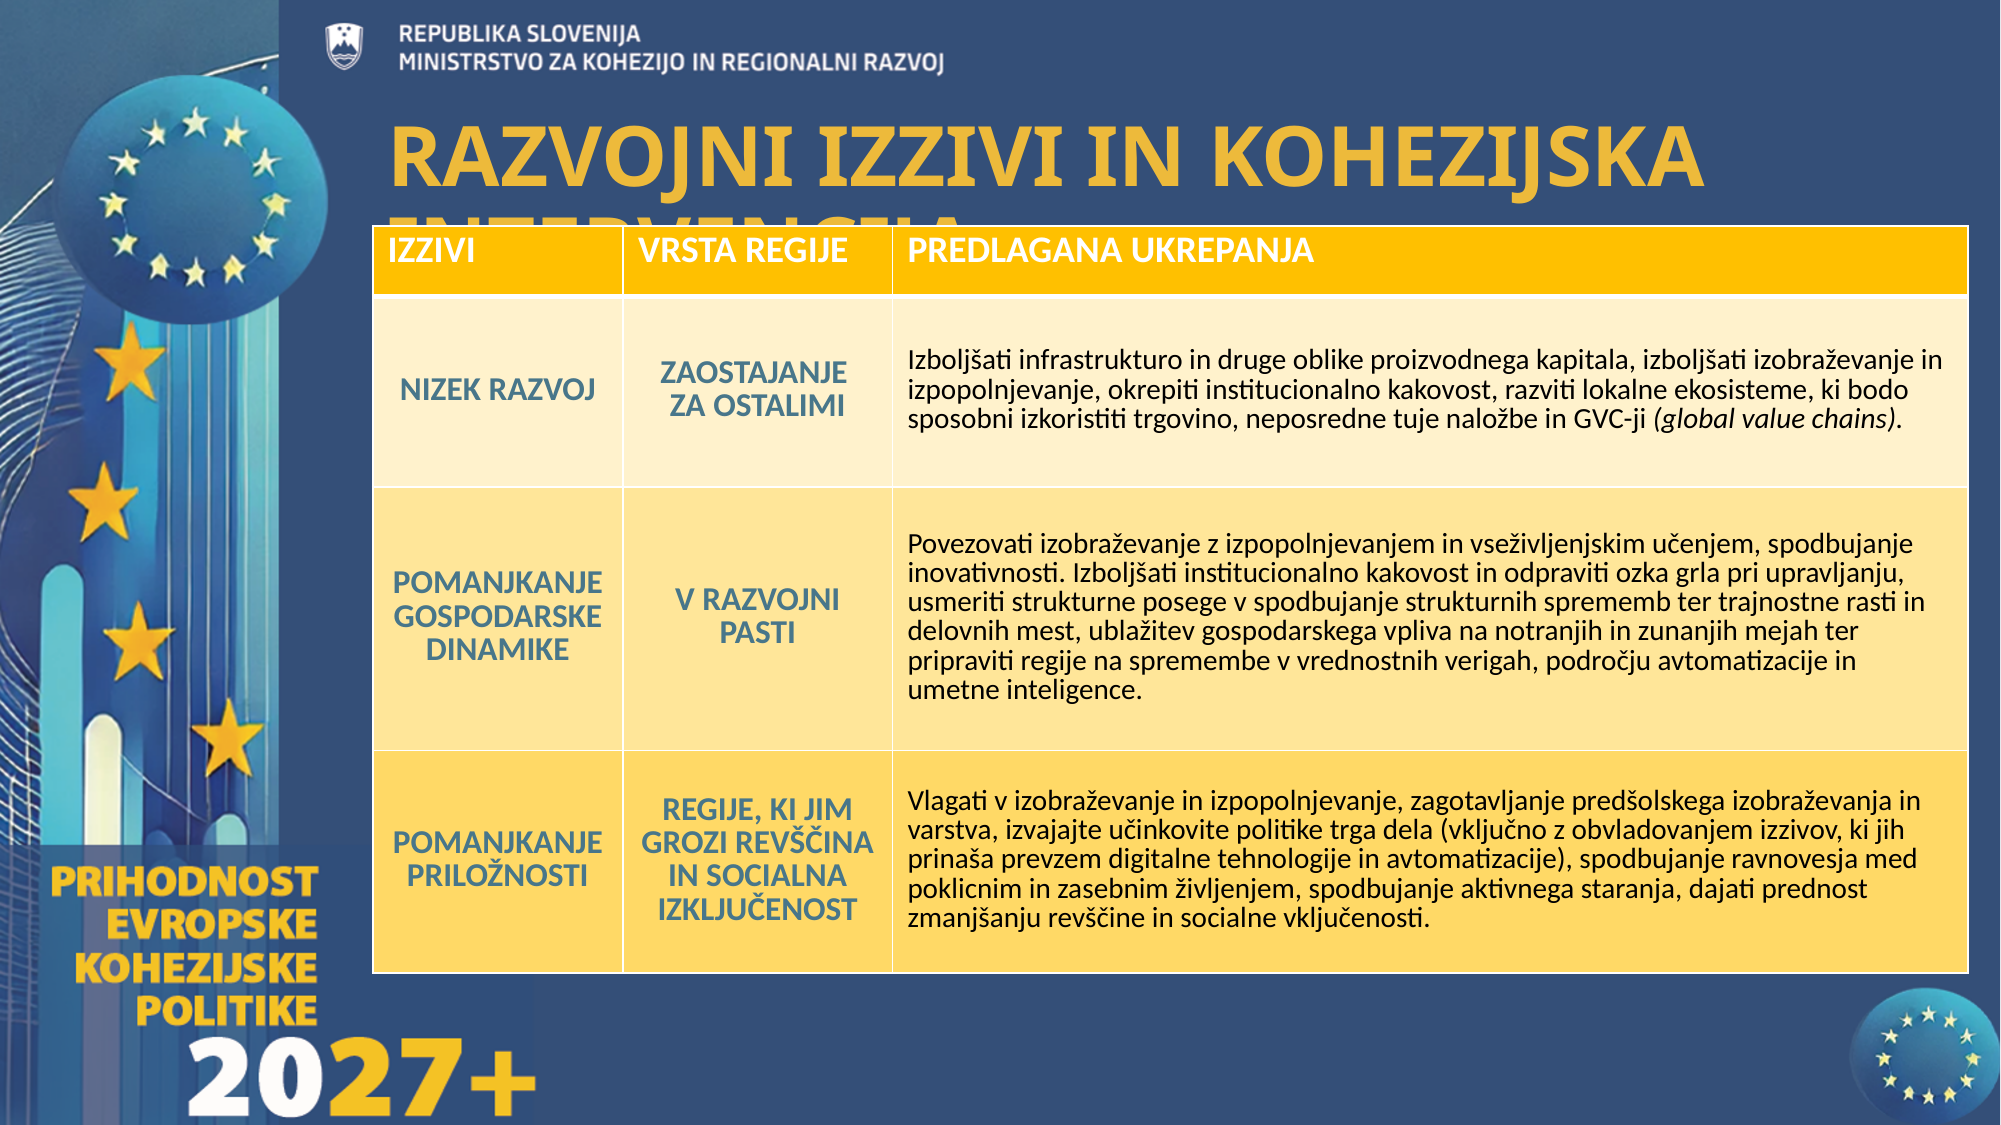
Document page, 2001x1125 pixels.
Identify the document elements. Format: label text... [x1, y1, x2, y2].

table_header IZZIVI [374, 227, 622, 294]
table_header PREDLAGANA UKREPANJA [893, 227, 1967, 294]
table_cell REGIJE, KI JIM GROZI REVŠČINA IN SOCIALNA IZKLJUČENOST [624, 751, 892, 972]
table_cell ZAOSTAJANJE ZA OSTALIMI [624, 299, 892, 486]
table_cell Izboljšati infrastrukturo in druge oblike proizvodnega kapitala, izboljšati izobraževanje in izpopolnjevanje, okrepiti institucionalno kakovost, razviti lokalne ekosisteme, ki bodo sposobni izkoristiti trgovino, neposredne tuje naložbe in GVC-ji (global value chains). [893, 299, 1967, 486]
table_cell V RAZVOJNI PASTI [624, 488, 892, 750]
table_cell POMANJKANJE PRILOŽNOSTI [374, 751, 622, 972]
table_cell Povezovati izobraževanje z izpopolnjevanjem in vseživljenjskim učenjem, spodbujanje inovativnosti. Izboljšati institucionalno kakovost in odpraviti ozka grla pri upravljanju, usmeriti strukturne posege v spodbujanje strukturnih sprememb ter trajnostne rasti in delovnih mest, ublažitev gospodarskega vpliva na notranjih in zunanjih mejah ter pripraviti regije na spremembe v vrednostnih verigah, področju avtomatizacije in umetne inteligence. [893, 488, 1967, 750]
table_cell Vlagati v izobraževanje in izpopolnjevanje, zagotavljanje predšolskega izobraževanja in varstva, izvajajte učinkovite politike trga dela (vključno z obvladovanjem izzivov, ki jih prinaša prevzem digitalne tehnologije in avtomatizacije), spodbujanje ravnovesja med poklicnim in zasebnim življenjem, spodbujanje aktivnega staranja, dajati prednost zmanjšanju revščine in socialne vključenosti. [893, 751, 1967, 972]
table_cell NIZEK RAZVOJ [374, 299, 622, 486]
table_cell POMANJKANJE GOSPODARSKE DINAMIKE [374, 488, 622, 750]
picture [0, 0, 2001, 1125]
table_header VRSTA REGIJE [624, 227, 892, 294]
text_box RAZVOJNI IZZIVI IN KOHEZIJSKA INTERVENCIJA [372, 103, 2000, 302]
